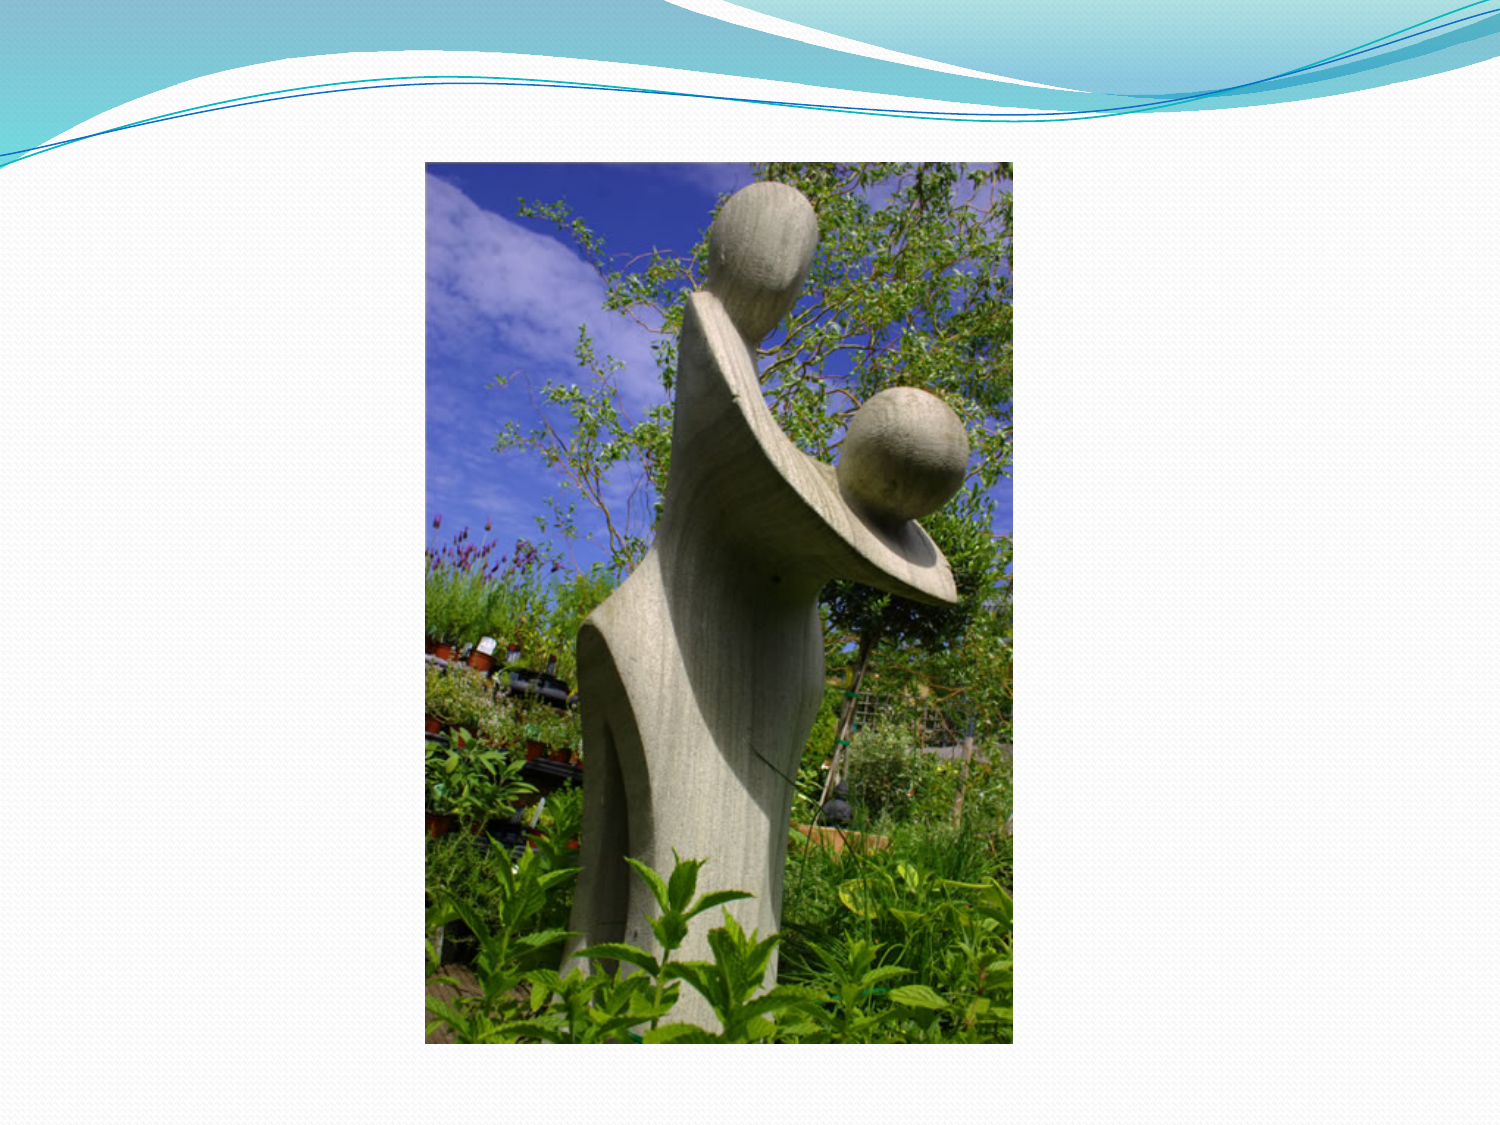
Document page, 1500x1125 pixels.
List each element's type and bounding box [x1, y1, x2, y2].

picture [424, 162, 1013, 1045]
